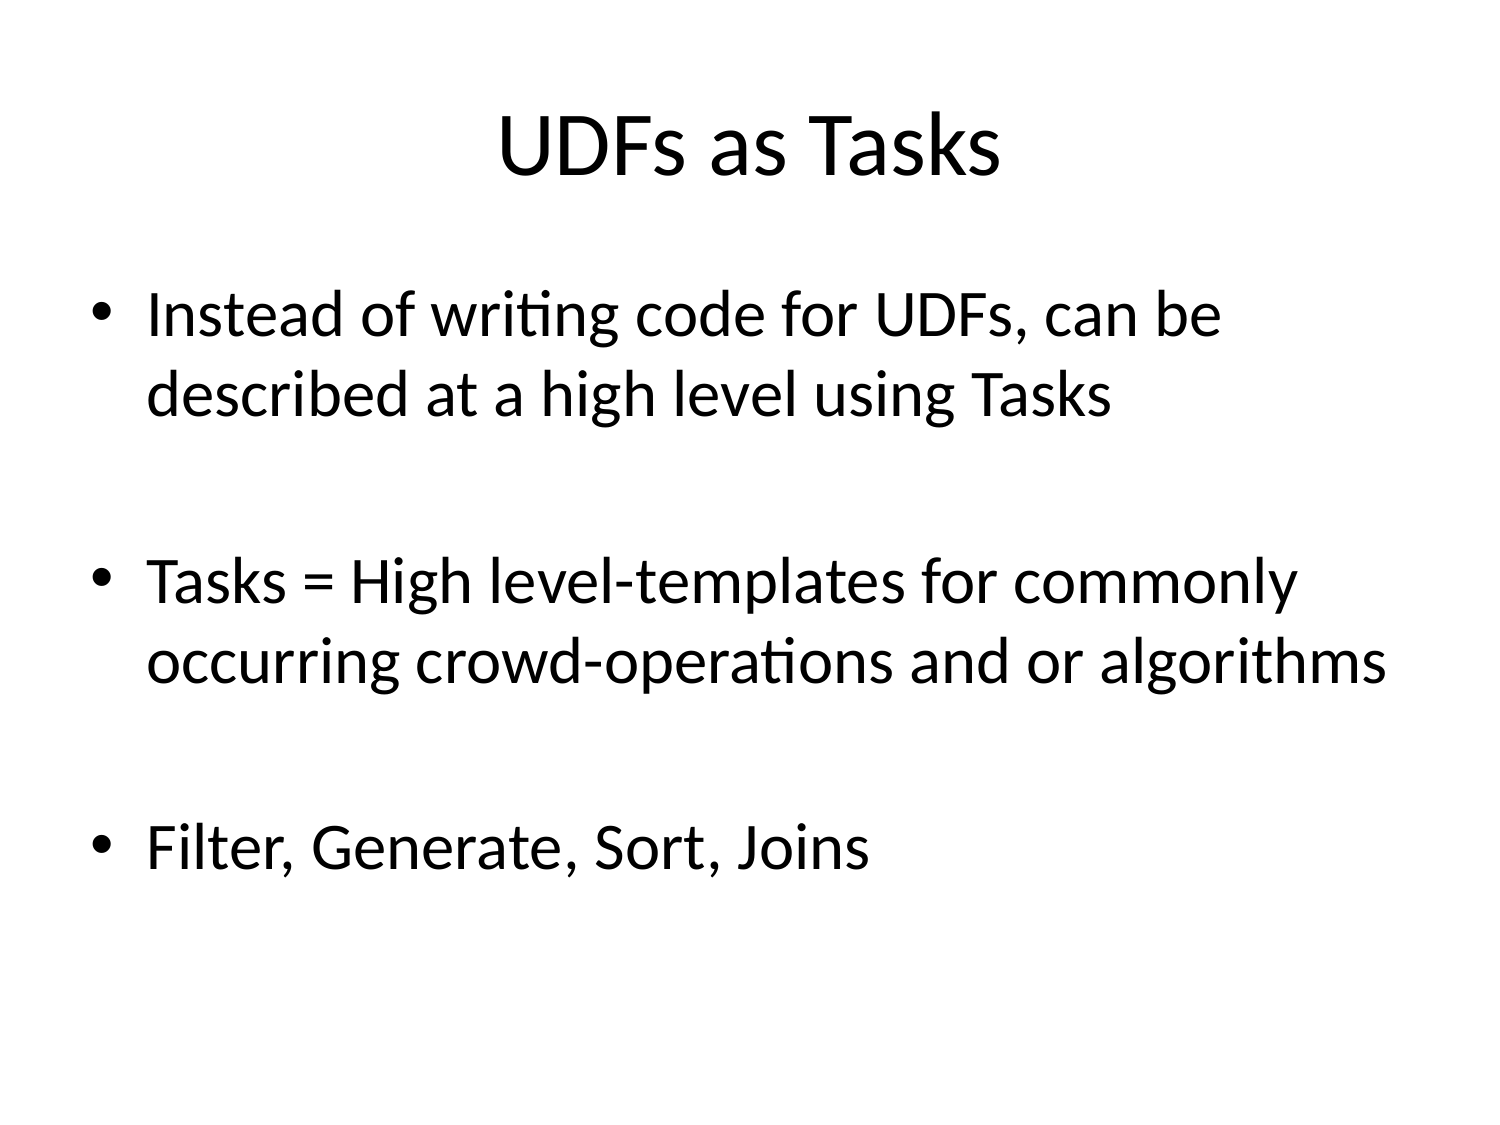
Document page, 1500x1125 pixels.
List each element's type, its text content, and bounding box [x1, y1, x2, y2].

title UDFs as Tasks [75, 45, 1425, 233]
list Instead of writing code for UDFs, can be described at a high level using Tasks Tasks = High level-templates for commonly occurring crowd-operations and or algorithms Filter, Generate, Sort, Joins [75, 262, 1425, 1005]
